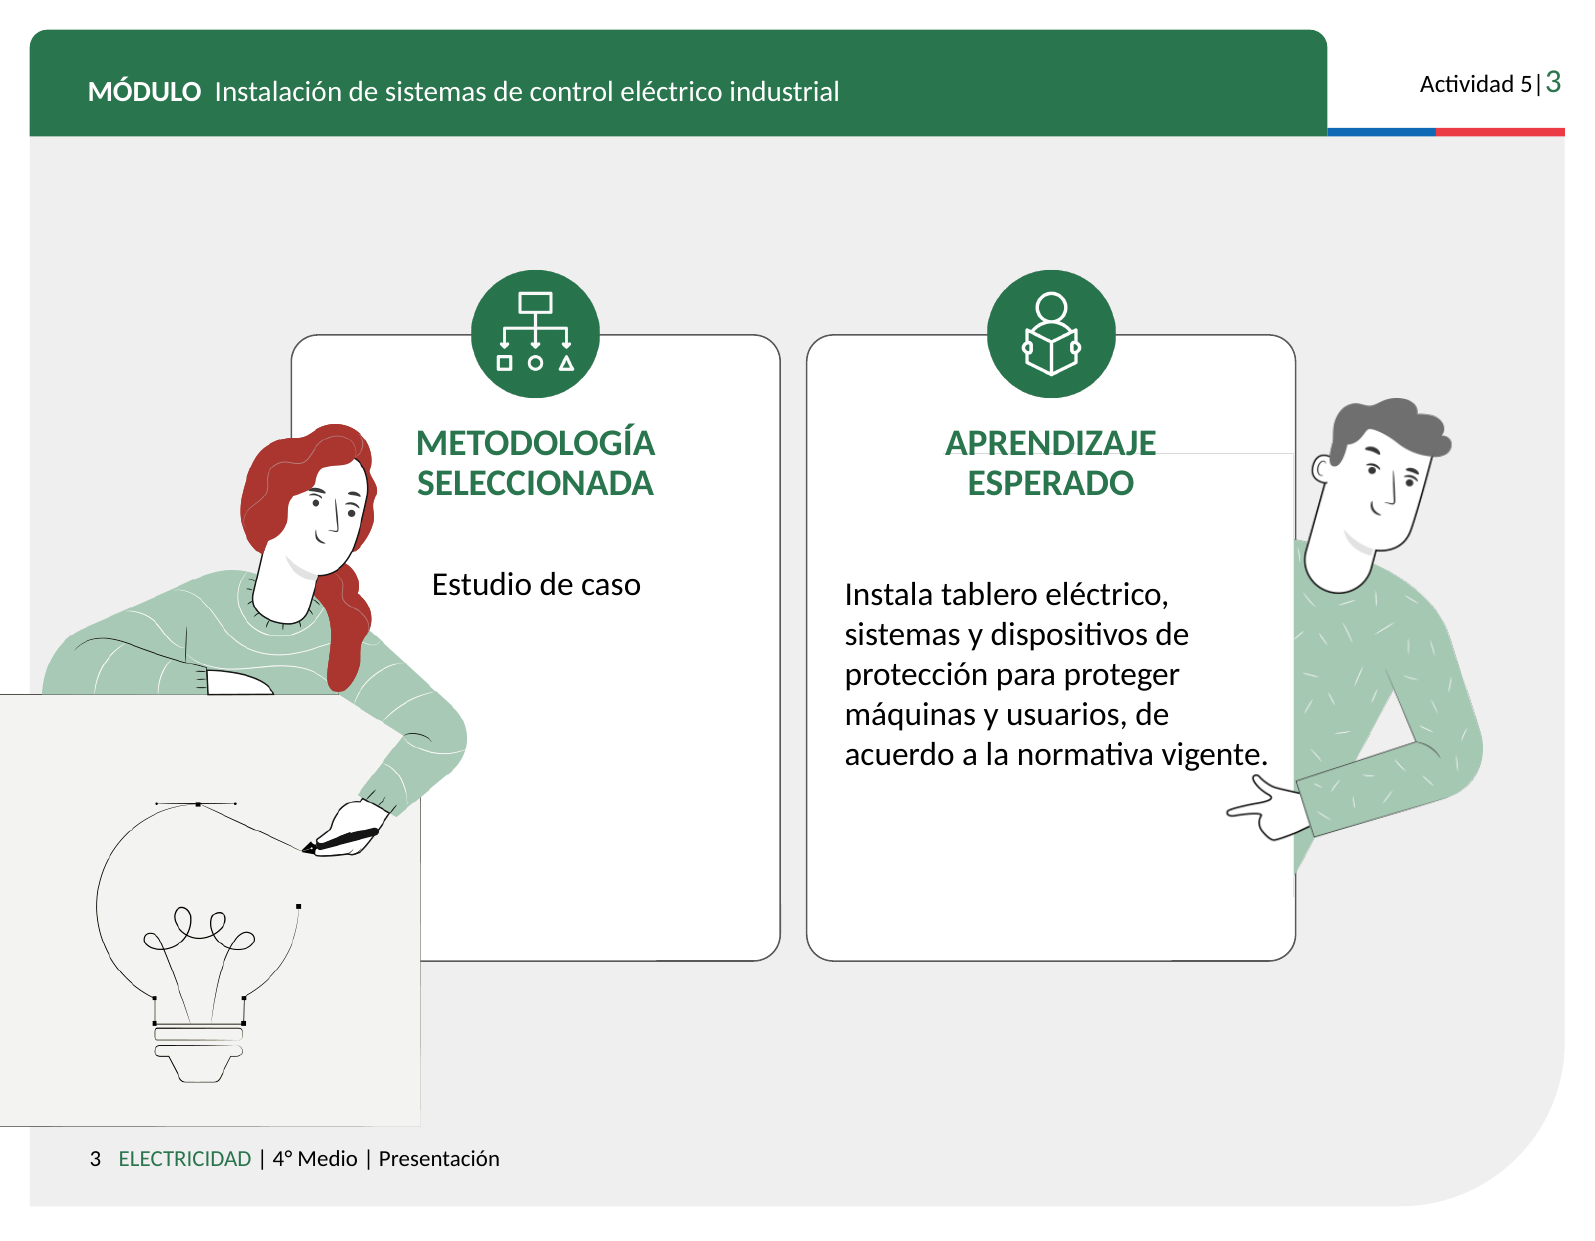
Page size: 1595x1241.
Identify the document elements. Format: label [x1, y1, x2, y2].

text_box [806, 267, 1484, 962]
text_box [291, 267, 781, 962]
picture [0, 412, 475, 1138]
